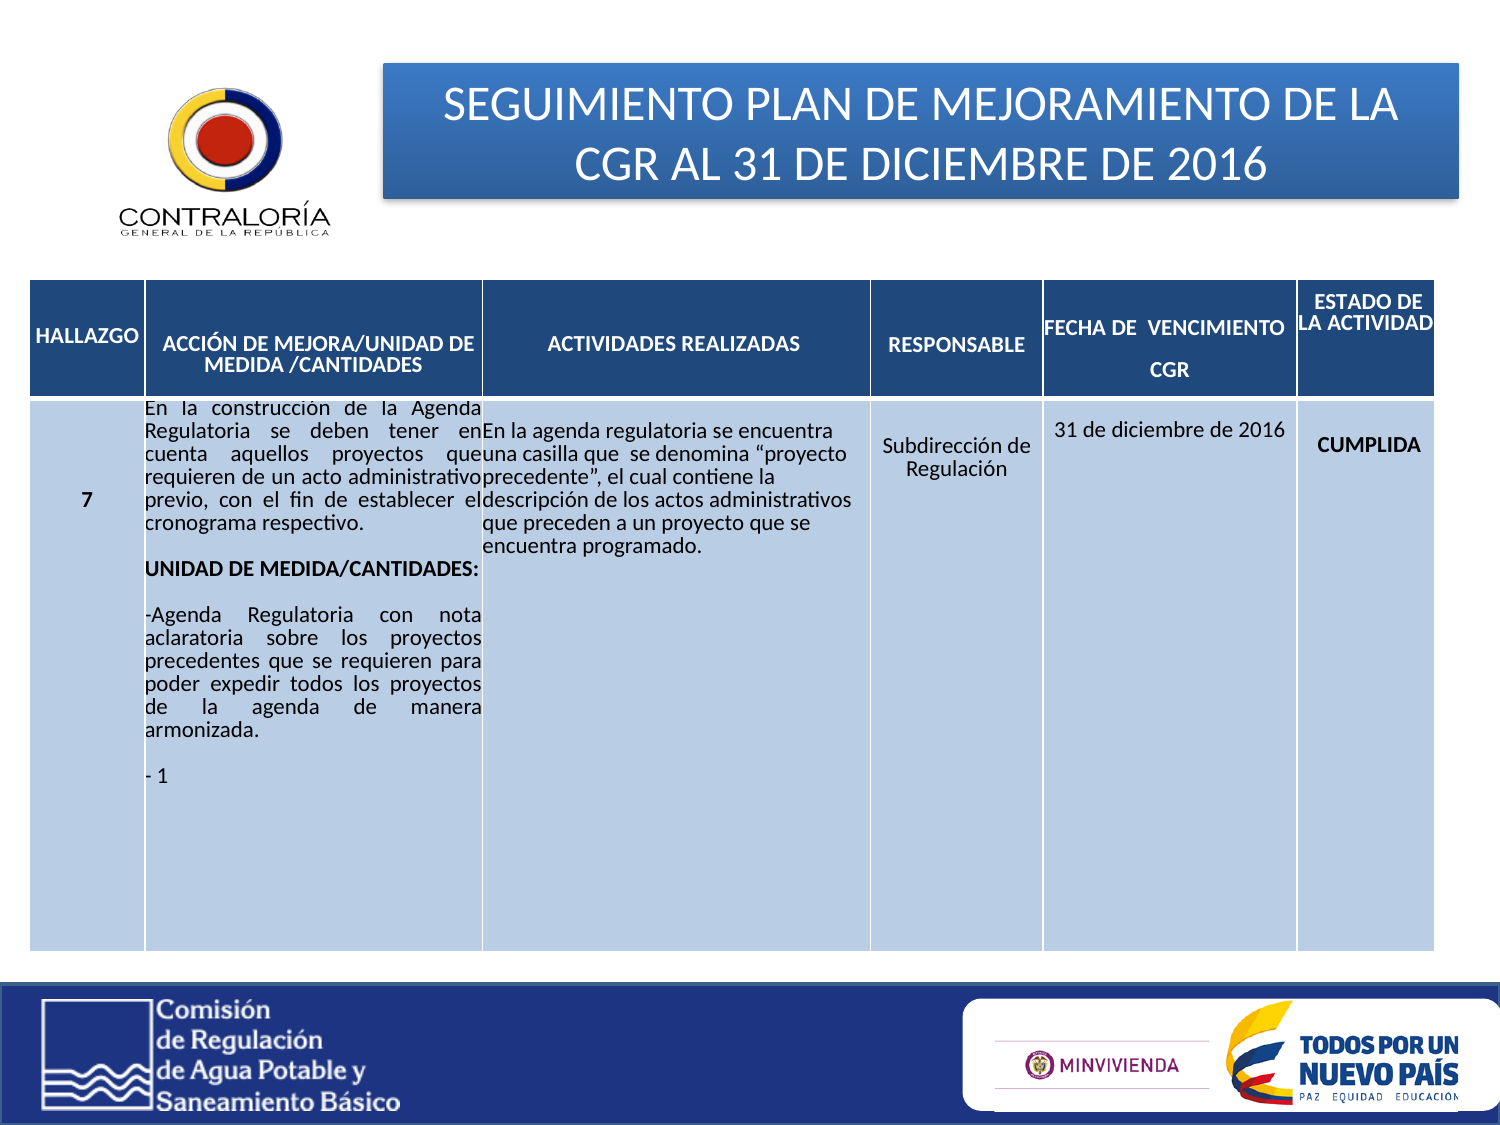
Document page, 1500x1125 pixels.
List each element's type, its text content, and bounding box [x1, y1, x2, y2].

table_cell 7 [30, 401, 144, 951]
table_cell 31 de diciembre de 2016 [1044, 401, 1296, 951]
table_header ACCIÓN DE MEJORA/UNIDAD DE MEDIDA /CANTIDADES [146, 280, 482, 396]
table_header RESPONSABLE [871, 280, 1042, 396]
table_cell En la construcción de la Agenda Regulatoria se deben tener en cuenta aquellos proyectos que requieren de un acto administrativo previo, con el fin de establecer el cronograma respectivo. UNIDAD DE MEDIDA/CANTIDADES: -Agenda Regulatoria con nota aclaratoria sobre los proyectos precedentes que se requieren para poder expedir todos los proyectos de la agenda de manera armonizada. - 1 [146, 401, 482, 951]
table_cell CUMPLIDA [1298, 401, 1434, 951]
table_header FECHA DE VENCIMIENTO CGR [1044, 280, 1296, 396]
table_header ESTADO DE LA ACTIVIDAD [1298, 280, 1434, 396]
picture [41, 999, 400, 1111]
table_header HALLAZGO [30, 280, 144, 396]
table_cell En la agenda regulatoria se encuentra una casilla que se denomina “proyecto precedente”, el cual contiene la descripción de los actos administrativos que preceden a un proyecto que se encuentra programado. [483, 401, 870, 951]
picture [111, 77, 337, 244]
table_header ACTIVIDADES REALIZADAS [483, 280, 870, 396]
picture [994, 999, 1459, 1112]
text_box SEGUIMIENTO PLAN DE MEJORAMIENTO DE LA CGR AL 31 DE DICIEMBRE DE 2016 [383, 63, 1459, 199]
table_cell Subdirección de Regulación [871, 401, 1042, 951]
